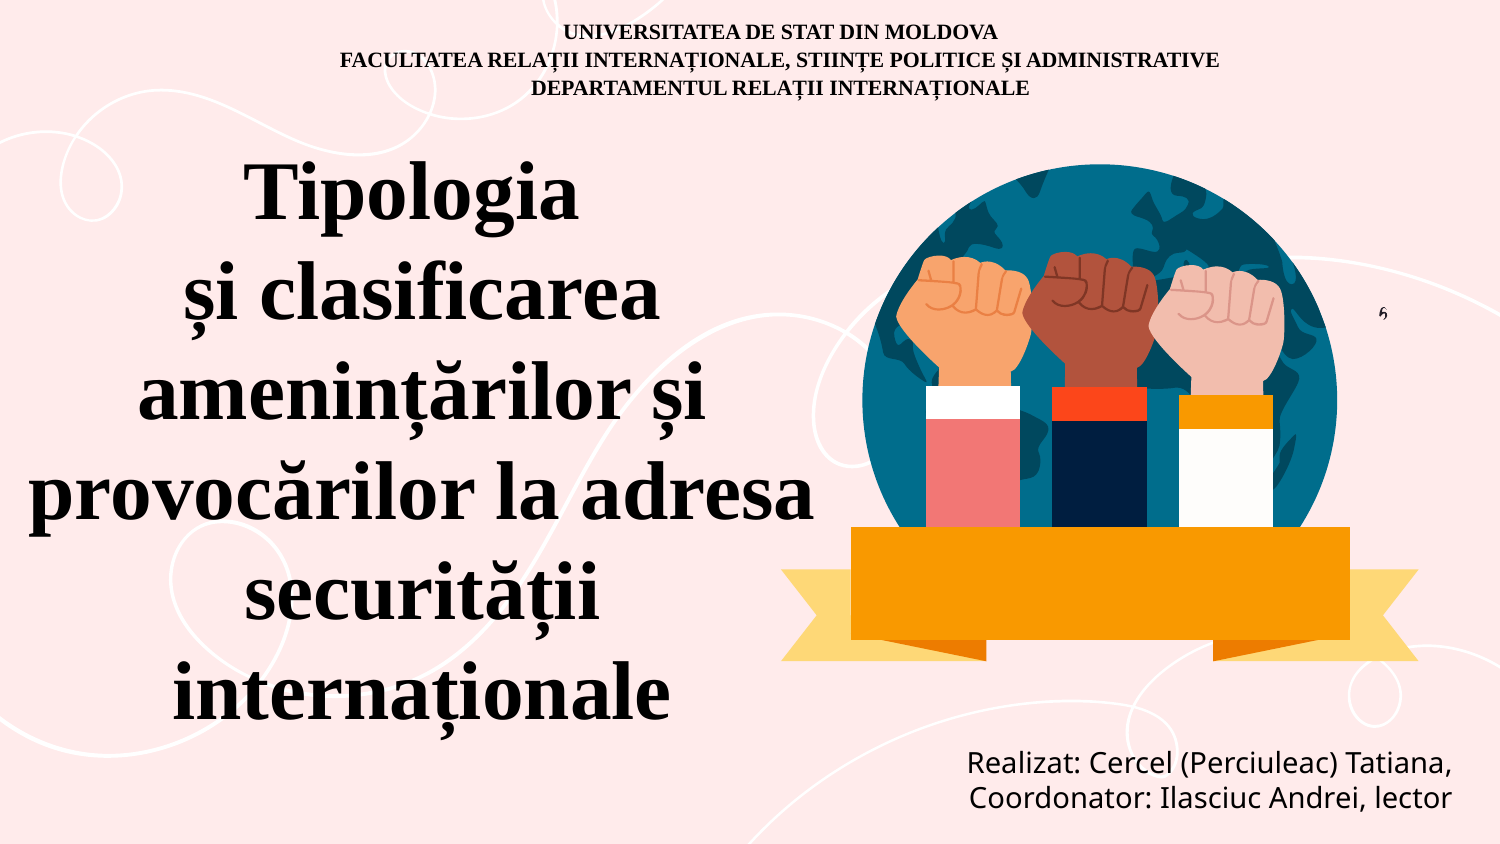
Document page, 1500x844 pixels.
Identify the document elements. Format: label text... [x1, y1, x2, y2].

title Tipologia și clasificarea amenințărilor și provocărilor la adresa securității internaționale [0, 353, 855, 751]
subtitle Realizat: Cercel (Perciuleac) Tatiana, Coordonator: Ilasciuc Andrei, lector [780, 729, 1468, 783]
text_box UNIVERSITATEA DE STAT DIN MOLDOVA FACULTATEA RELAȚII INTERNAȚIONALE, STIINȚE POLITICE ȘI ADMINISTRATIVE DEPARTAMENTUL RELAȚII INTERNAȚIONALE [99, 8, 1462, 108]
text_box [780, 164, 1419, 662]
